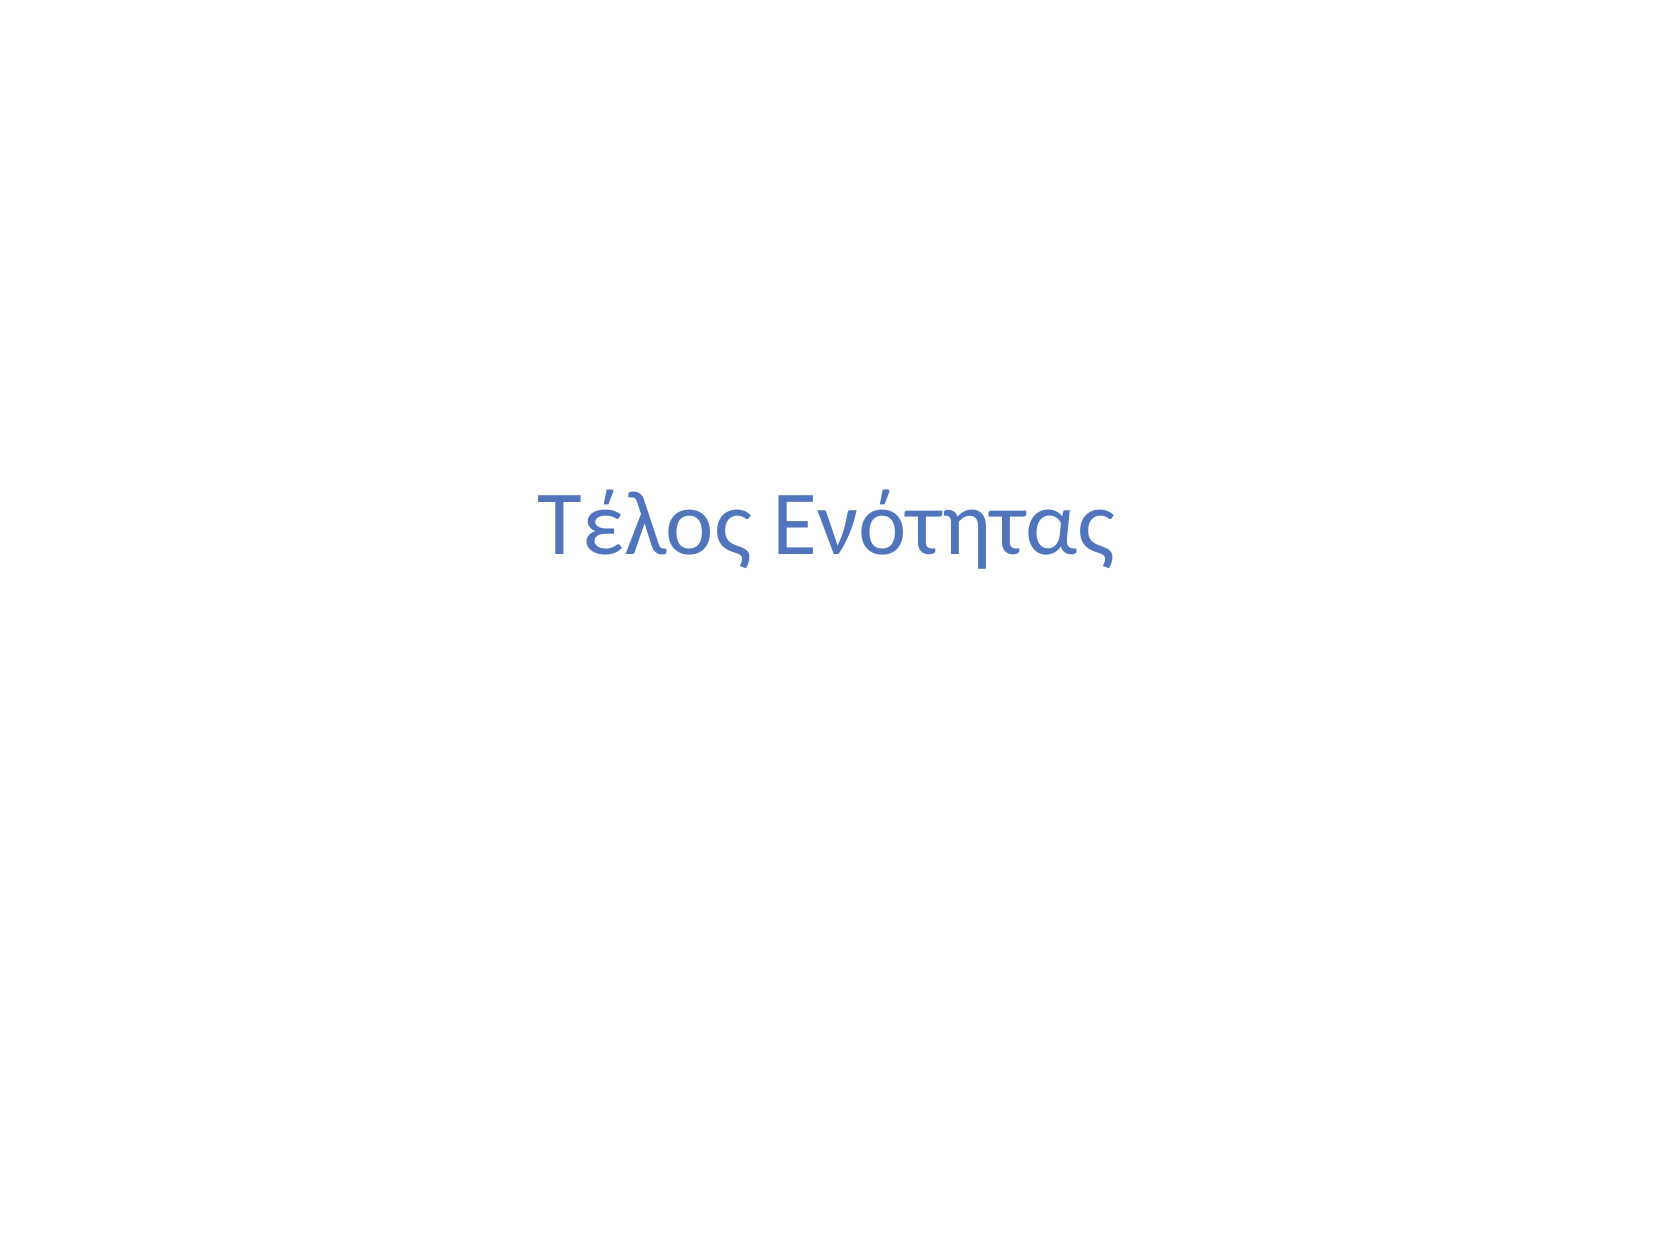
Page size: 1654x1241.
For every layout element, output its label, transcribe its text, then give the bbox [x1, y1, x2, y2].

title Τέλος Ενότητας [124, 385, 1530, 651]
